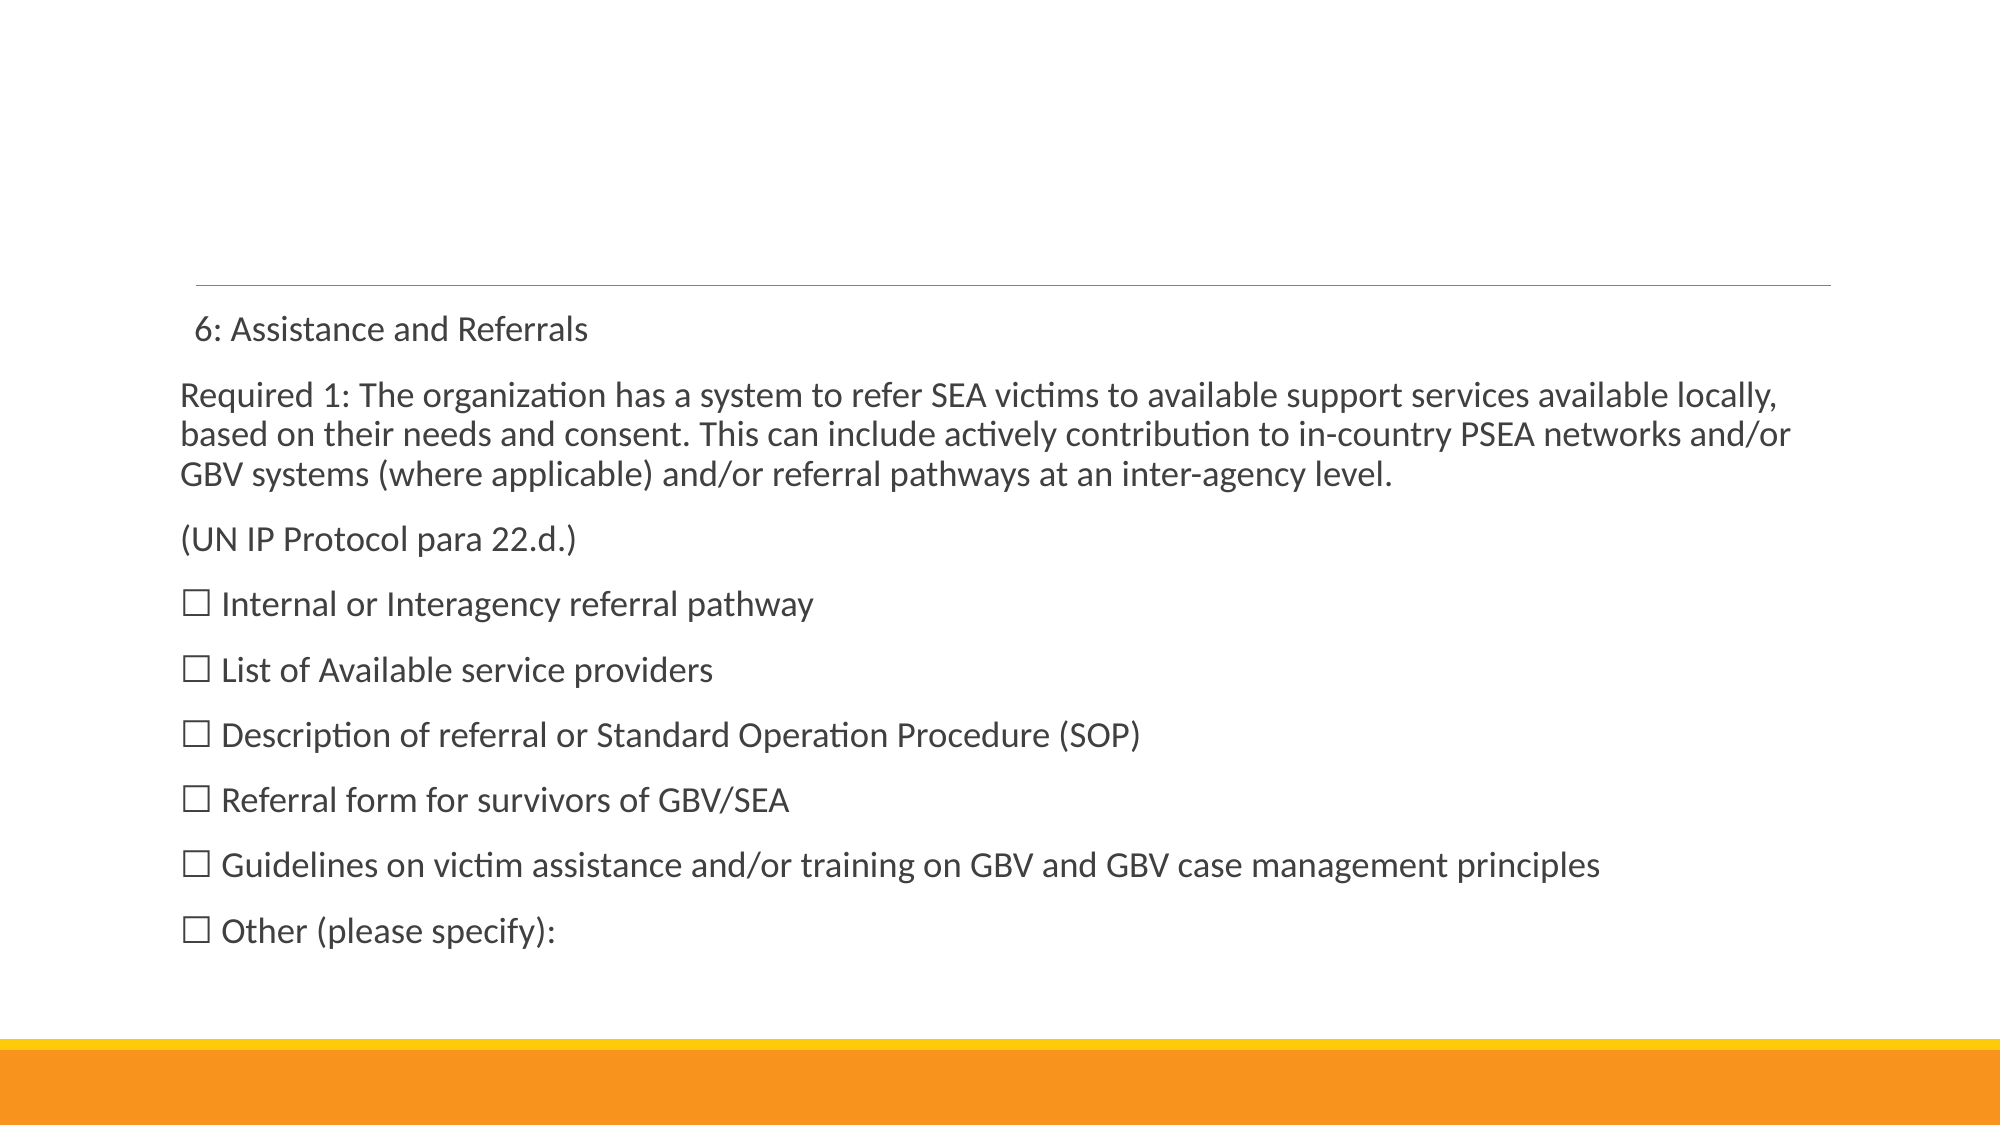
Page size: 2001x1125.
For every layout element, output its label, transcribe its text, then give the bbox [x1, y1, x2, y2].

list 6: Assistance and Referrals Required 1: The organization has a system to refer SEA victims to available support services available locally, based on their needs and consent. This can include actively contribution to in-country PSEA networks and/or GBV systems (where applicable) and/or referral pathways at an inter-agency level. (UN IP Protocol para 22.d.) ☐ Internal or Interagency referral pathway ☐ List of Available service providers ☐ Description of referral or Standard Operation Procedure (SOP) ☐ Referral form for survivors of GBV/SEA ☐ Guidelines on victim assistance and/or training on GBV and GBV case management principles ☐ Other (please specify): [180, 302, 1830, 963]
